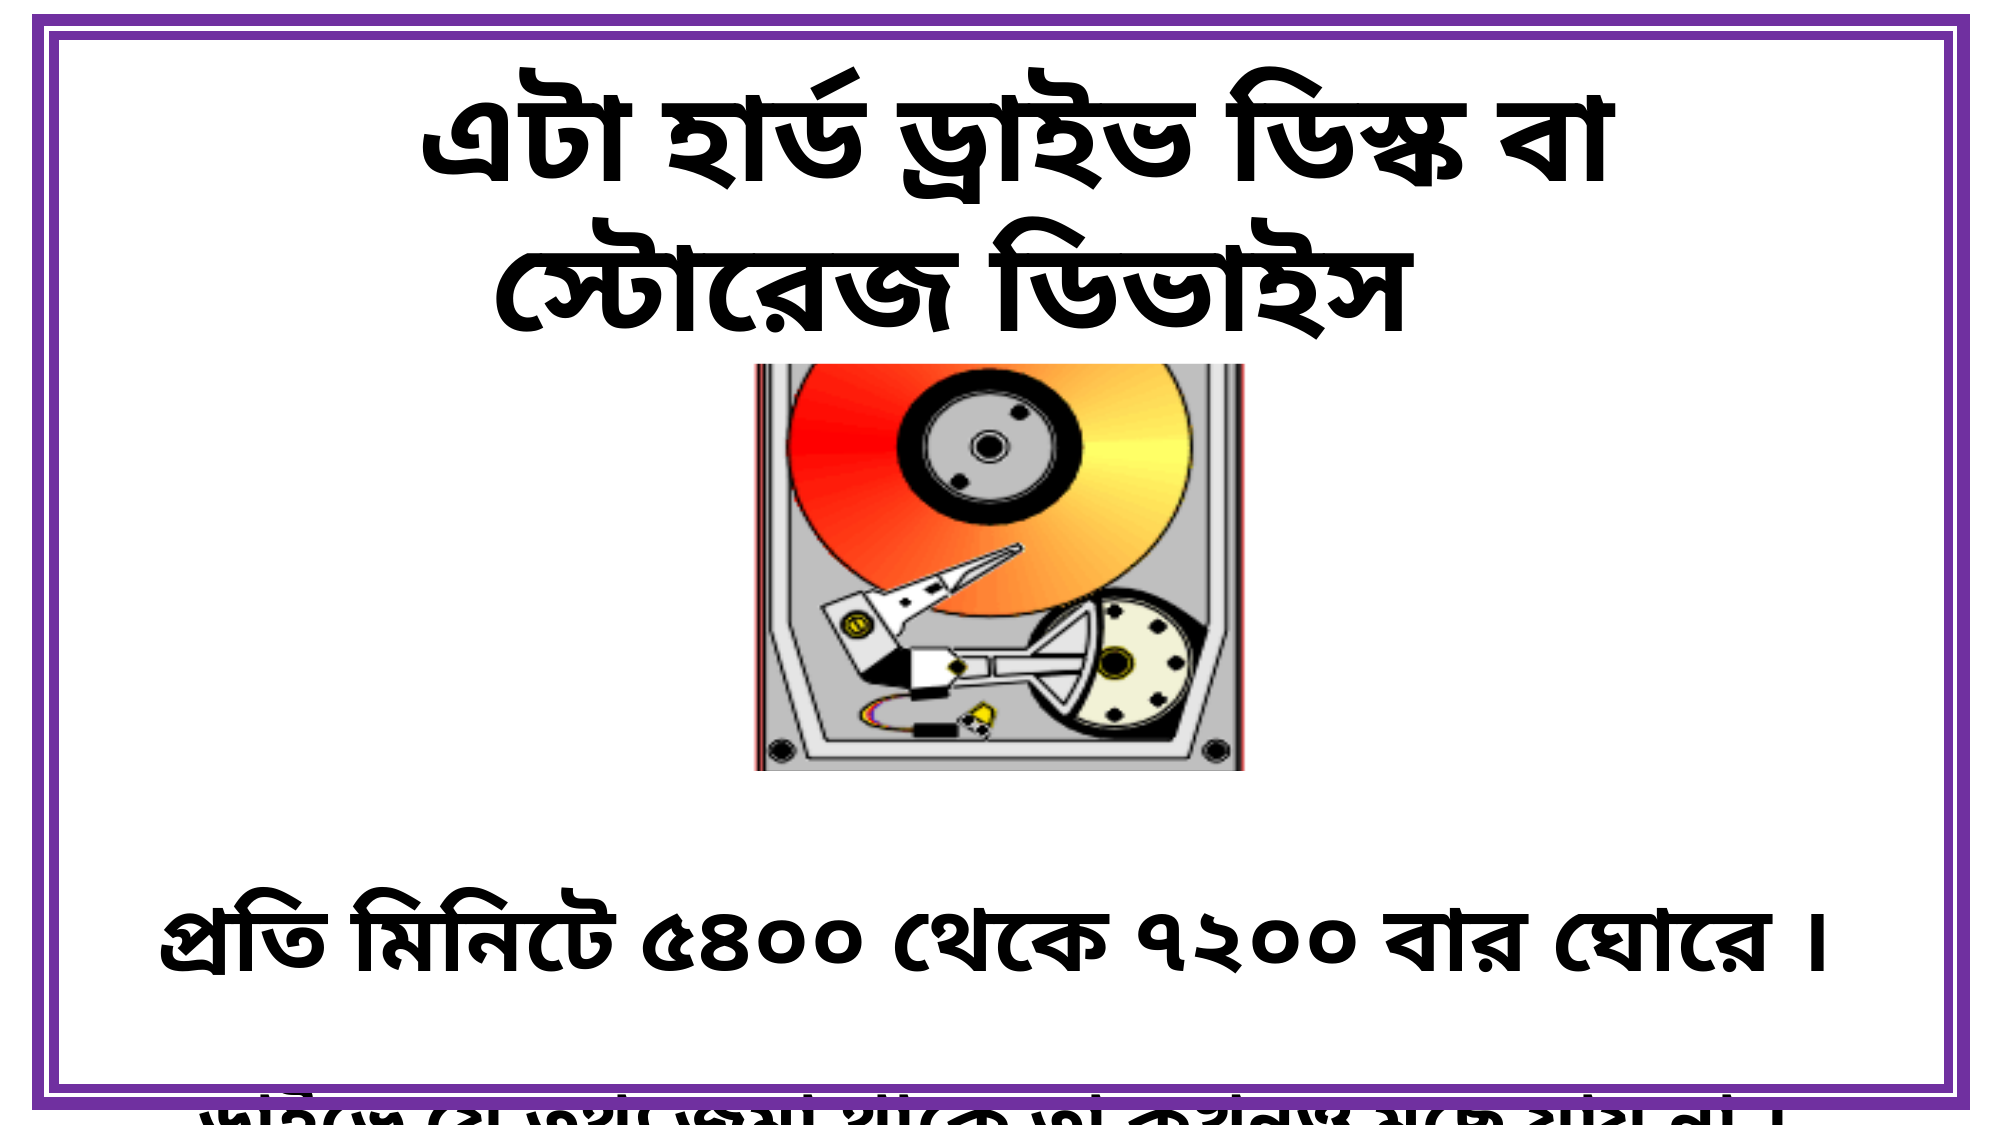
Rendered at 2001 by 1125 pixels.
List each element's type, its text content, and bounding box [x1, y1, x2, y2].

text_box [37, 20, 1964, 1104]
text_box হার্ড ড্রাইভ ডিস্ক একটা স্টোরেজ ডিভাইস । এটা কম্পিউটারের সাথে পাকাপাকি লাগানো থাকে। এই ড্রাইভে যে তথ্য জমা থাকে তা কখনও মুছে যায় না । [84, 1110, 1904, 1125]
